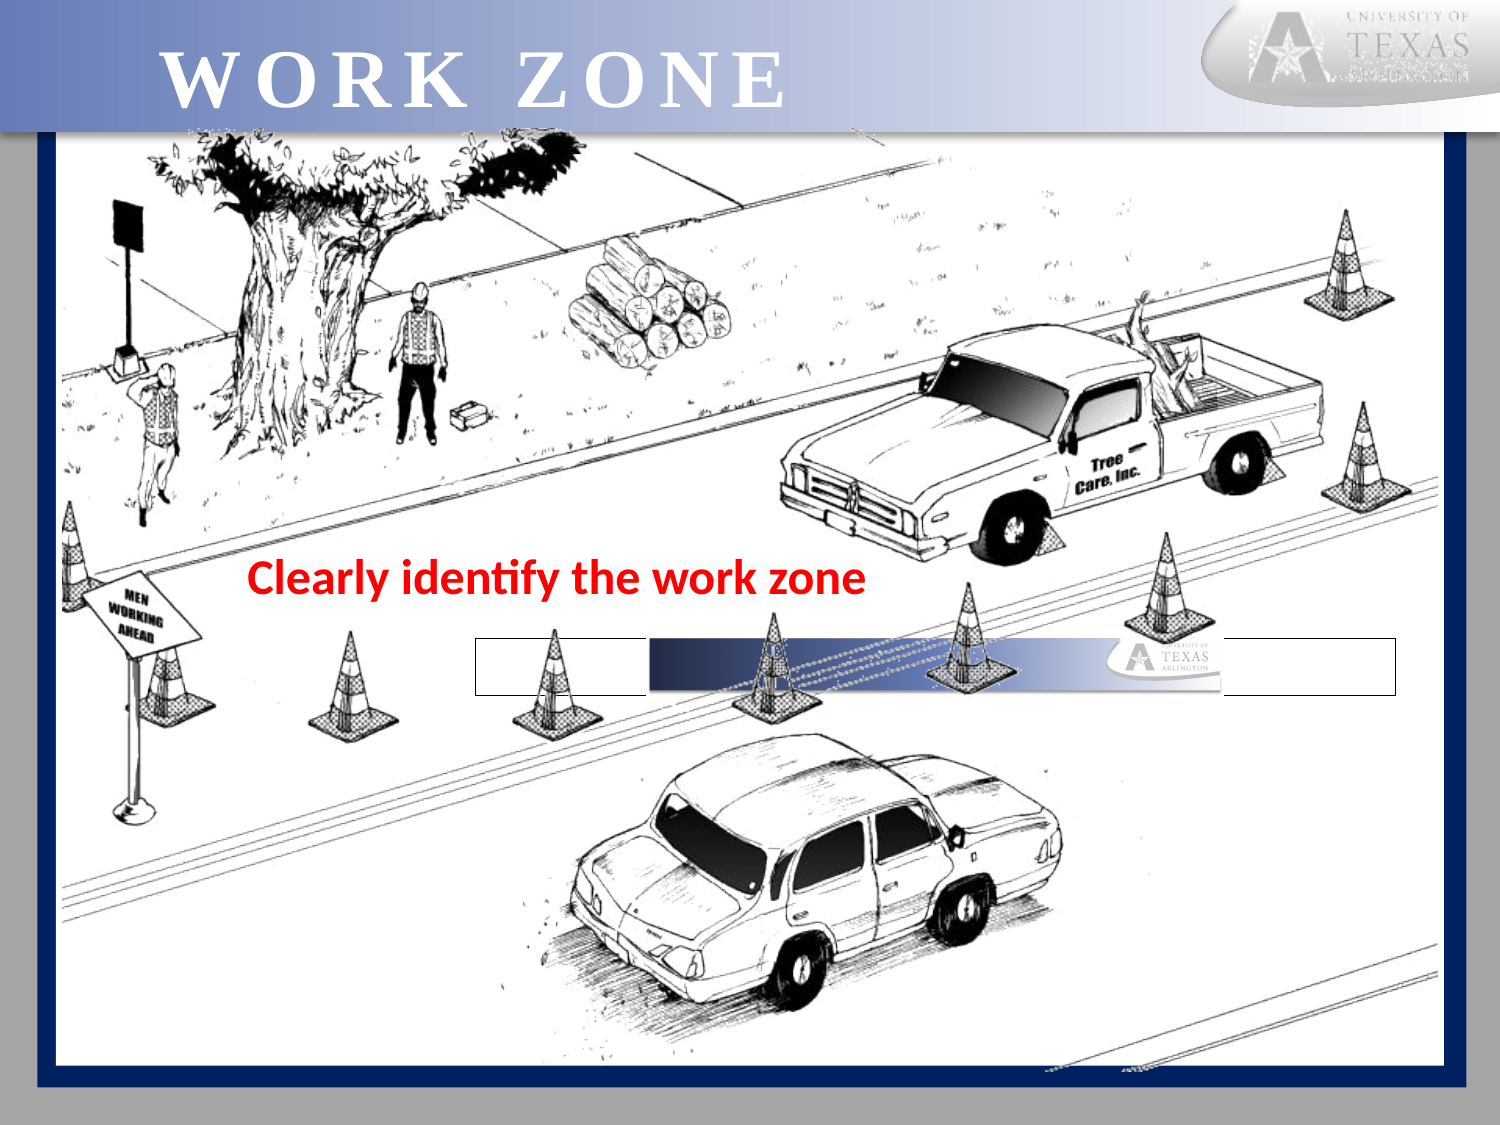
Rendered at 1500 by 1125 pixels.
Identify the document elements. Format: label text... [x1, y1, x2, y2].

text_box [112, 0, 1044, 128]
picture [62, 128, 1438, 1072]
title Work Zone [143, 18, 1438, 128]
